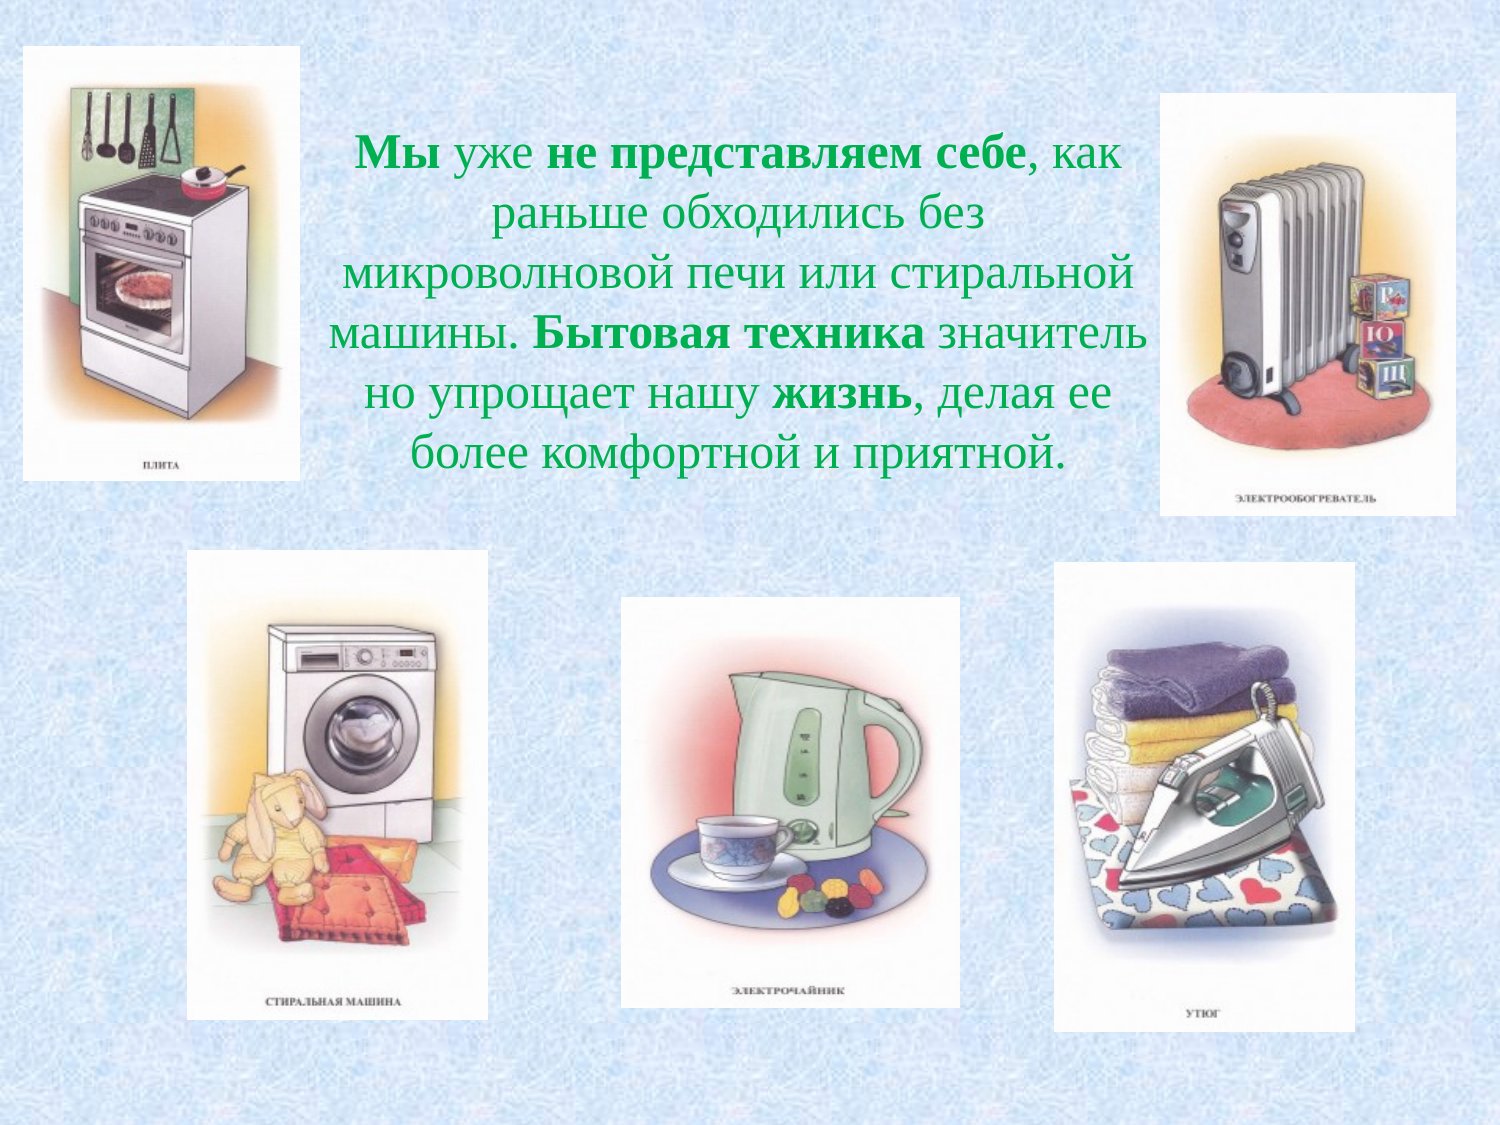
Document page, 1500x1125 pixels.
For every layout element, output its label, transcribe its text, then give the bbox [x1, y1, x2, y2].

title Мы уже не представляем себе, как раньше обходились без микроволновой печи или стиральной машины. Бытовая техника значительно упрощает нашу жизнь, делая ее более комфортной и приятной. [304, 82, 1172, 516]
picture [0, 0, 1500, 1125]
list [23, 46, 301, 481]
